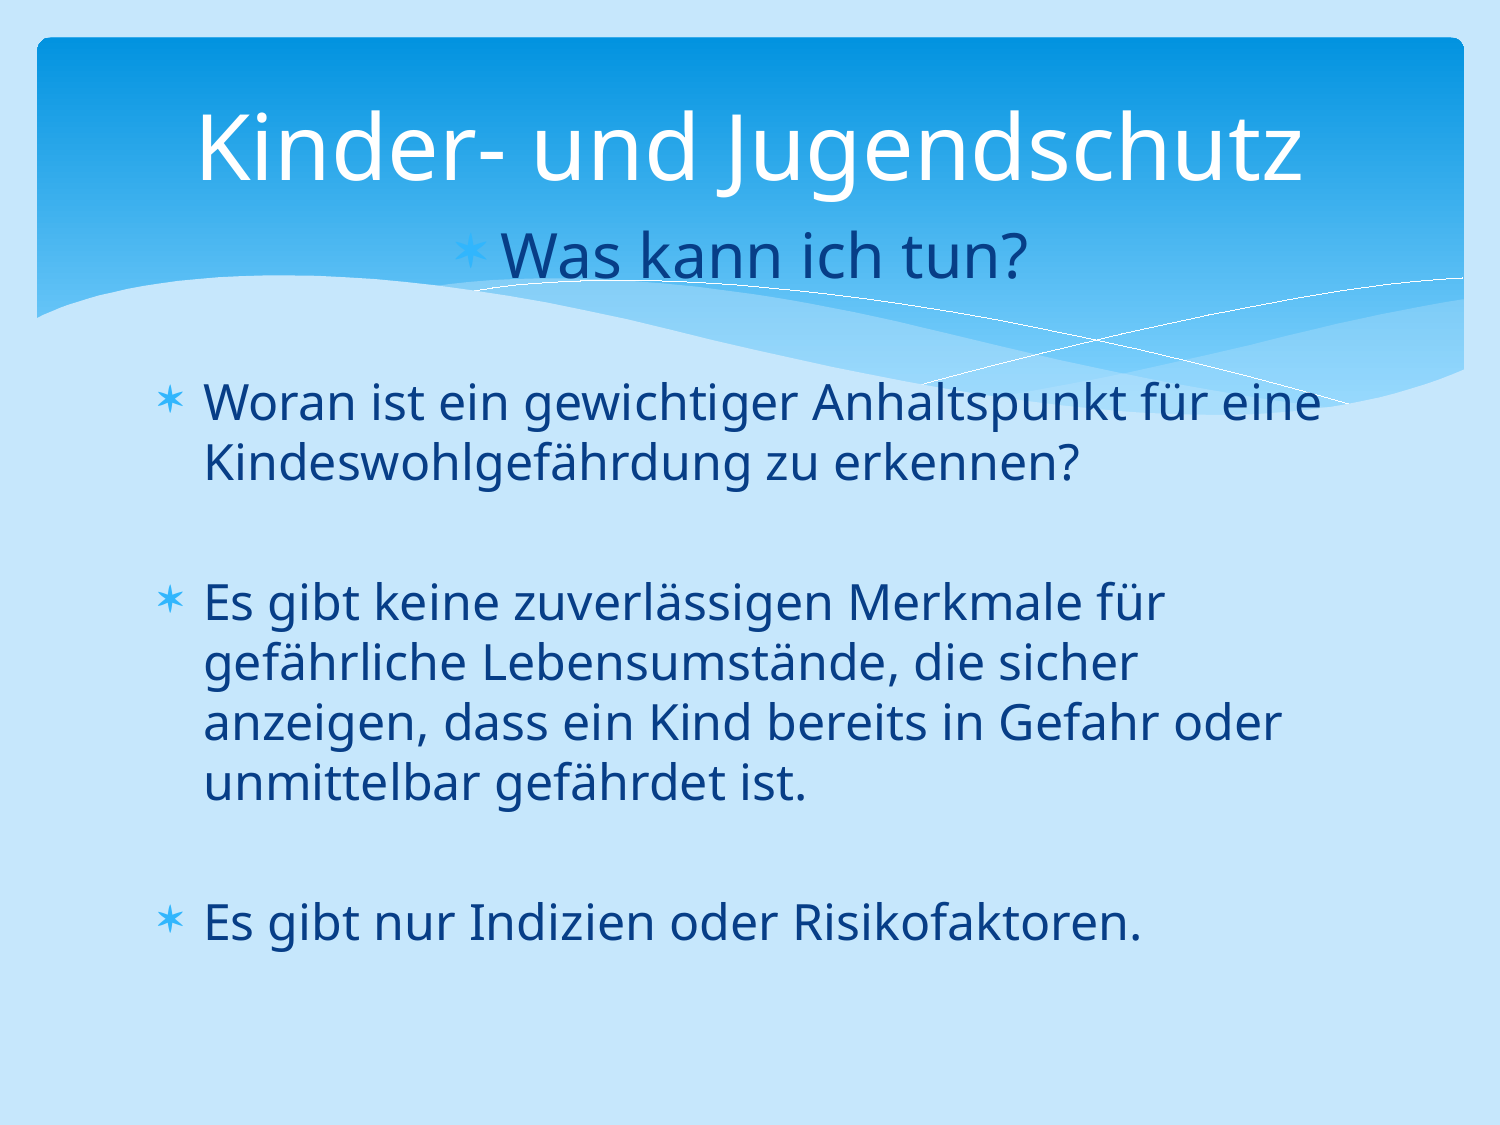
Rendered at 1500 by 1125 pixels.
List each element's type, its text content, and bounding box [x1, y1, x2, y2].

title Kinder- und Jugendschutz [75, 55, 1425, 232]
list Was kann ich tun? Woran ist ein gewichtiger Anhaltspunkt für eine Kindeswohlgefährdung zu erkennen? Es gibt keine zuverlässigen Merkmale für gefährliche Lebensumstände, die sicher anzeigen, dass ein Kind bereits in Gefahr oder unmittelbar gefährdet ist. Es gibt nur Indizien oder Risikofaktoren. [143, 232, 1359, 1005]
